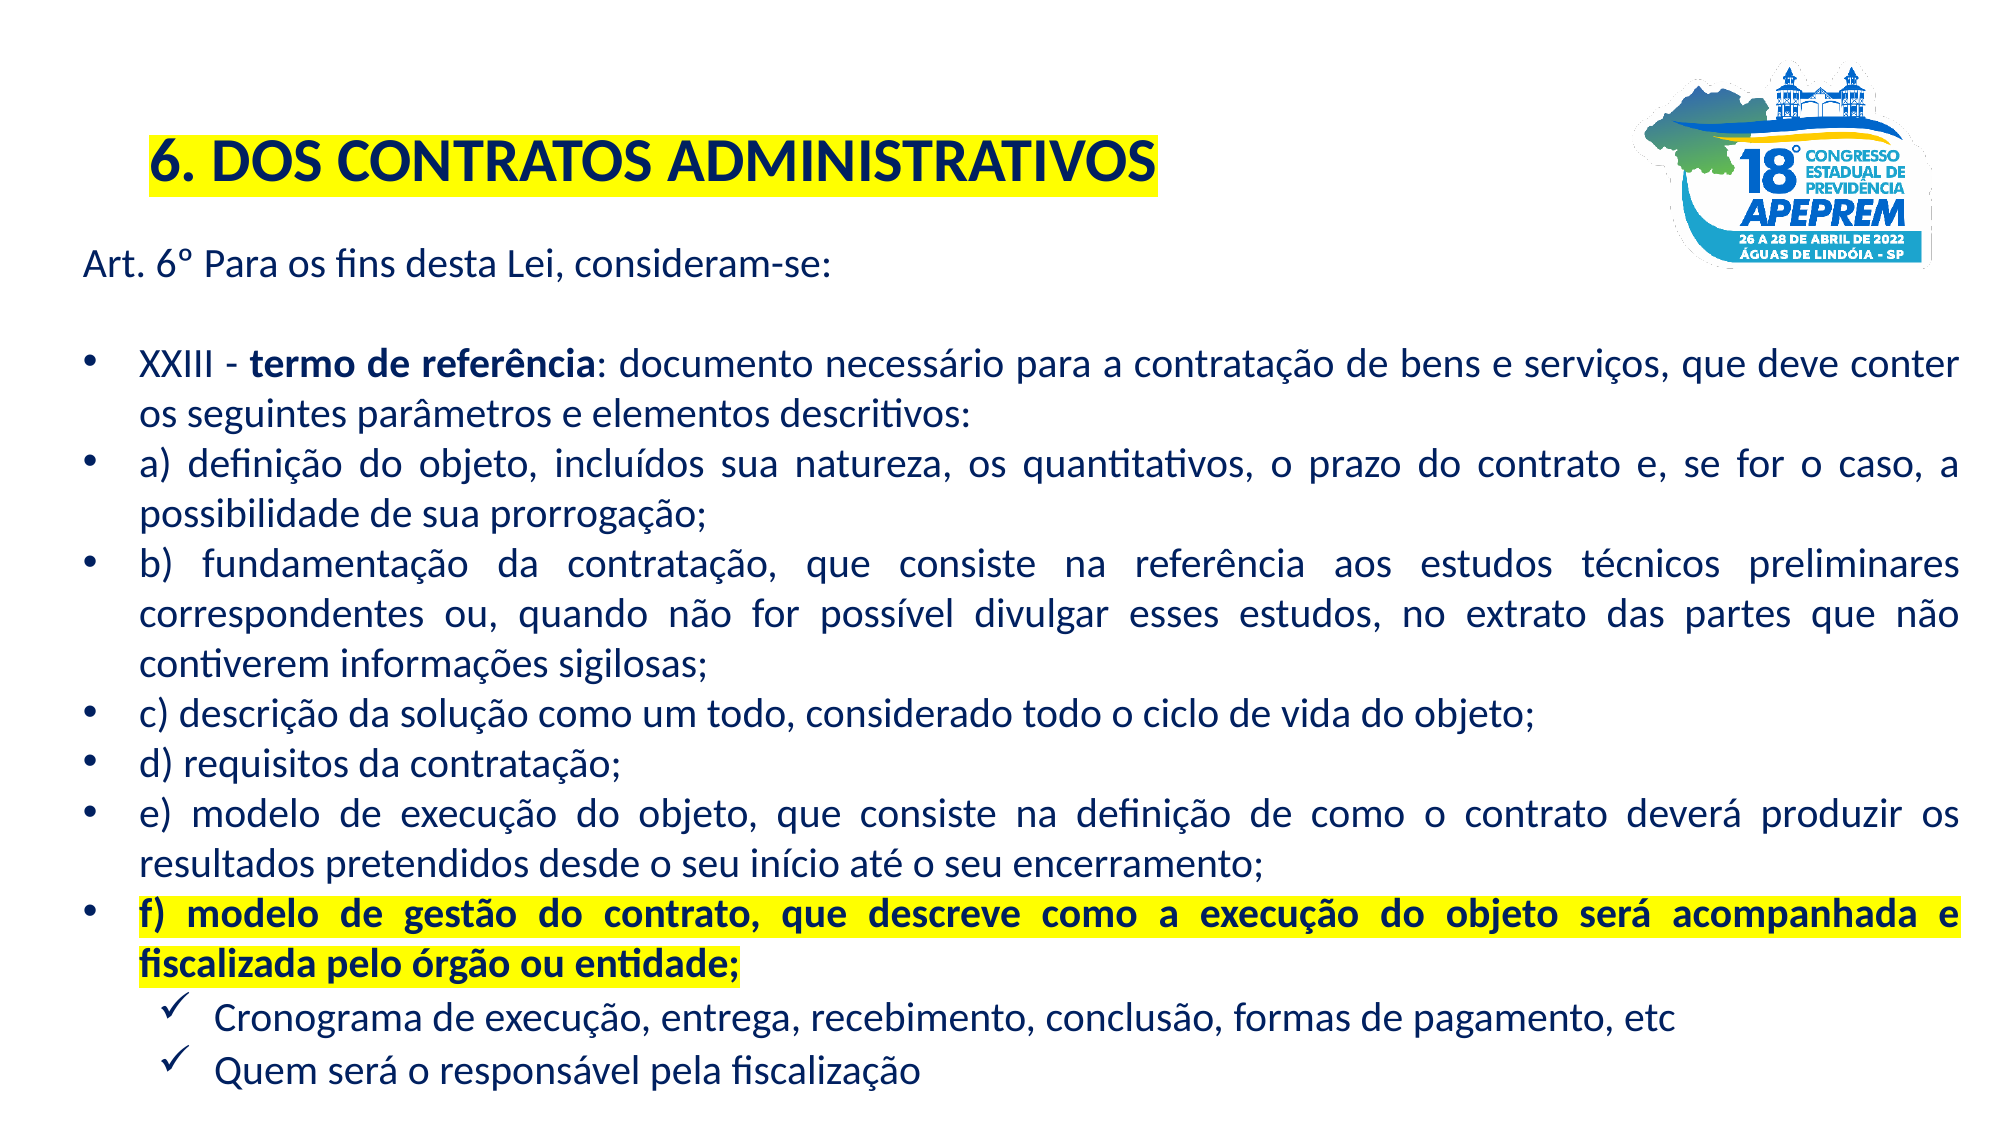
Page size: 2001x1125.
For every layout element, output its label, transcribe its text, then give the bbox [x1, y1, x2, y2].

picture [1632, 60, 1932, 269]
text_box 6. DOS CONTRATOS ADMINISTRATIVOS [134, 111, 1481, 202]
text_box Art. 6º Para os fins desta Lei, consideram-se: XXIII - termo de referência: documento necessário para a contratação de bens e serviços, que deve conter os seguintes parâmetros e elementos descritivos: a) definição do objeto, incluídos sua natureza, os quantitativos, o prazo do contrato e, se for o caso, a possibilidade de sua prorrogação; b) fundamentação da contratação, que consiste na referência aos estudos técnicos preliminares correspondentes ou, quando não for possível divulgar esses estudos, no extrato das partes que não contiverem informações sigilosas; c) descrição da solução como um todo, considerado todo o ciclo de vida do objeto; d) requisitos da contratação; e) modelo de execução do objeto, que consiste na definição de como o contrato deverá produzir os resultados pretendidos desde o seu início até o seu encerramento; f) modelo de gestão do contrato, que descreve como a execução do objeto será acompanhada e fiscalizada pelo órgão ou entidade; Cronograma de execução, entrega, recebimento, conclusão, formas de pagamento, etc Quem será o responsável pela fiscalização [68, 228, 1976, 1101]
